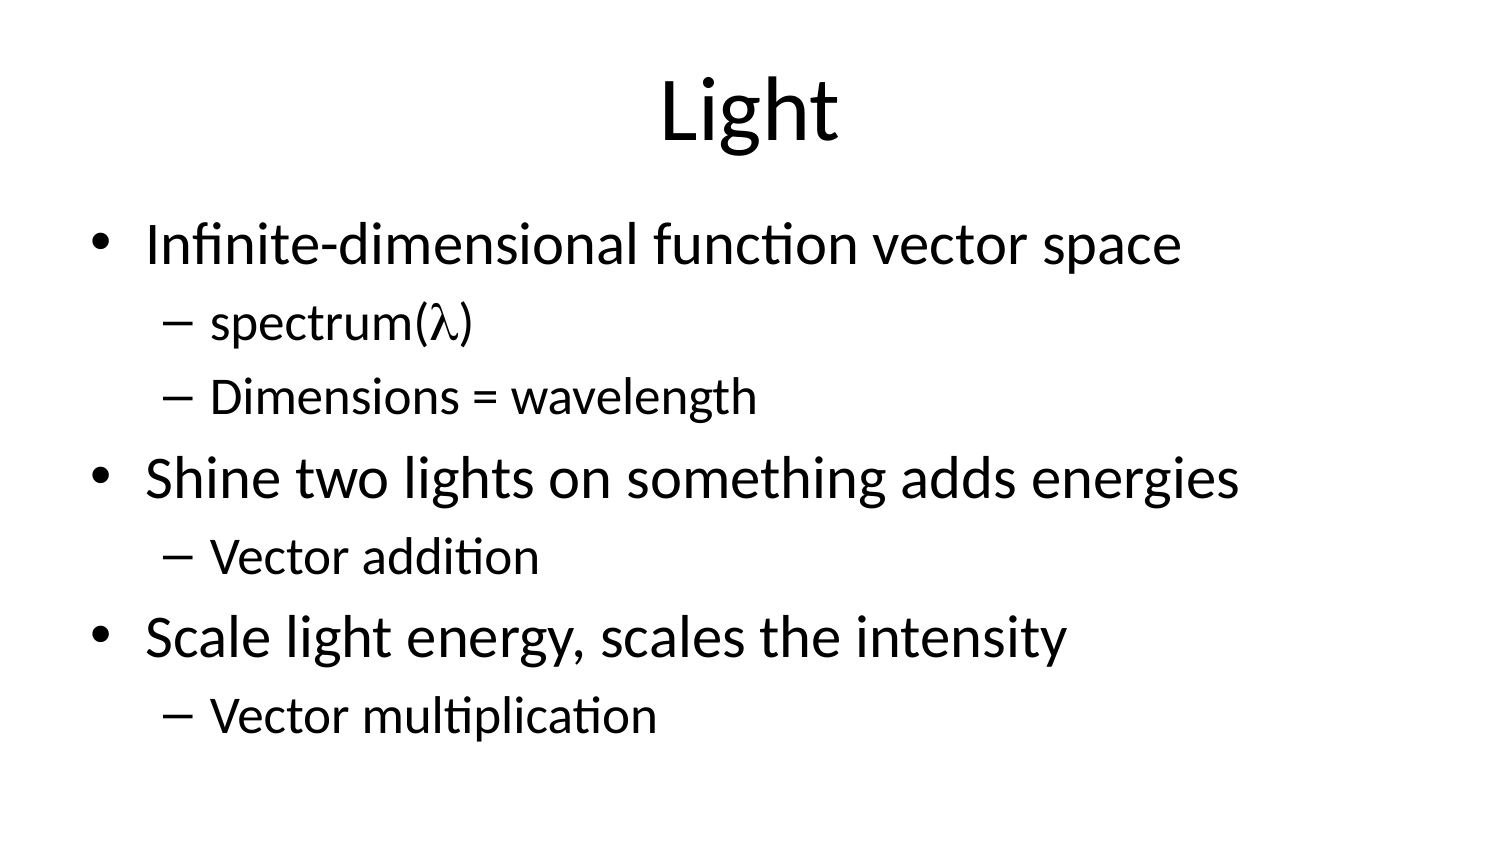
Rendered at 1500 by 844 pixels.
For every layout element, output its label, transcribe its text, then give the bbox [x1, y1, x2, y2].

title Light [75, 33, 1425, 175]
list Infinite-dimensional function vector space spectrum(l) Dimensions = wavelength Shine two lights on something adds energies Vector addition Scale light energy, scales the intensity Vector multiplication [75, 196, 1425, 754]
